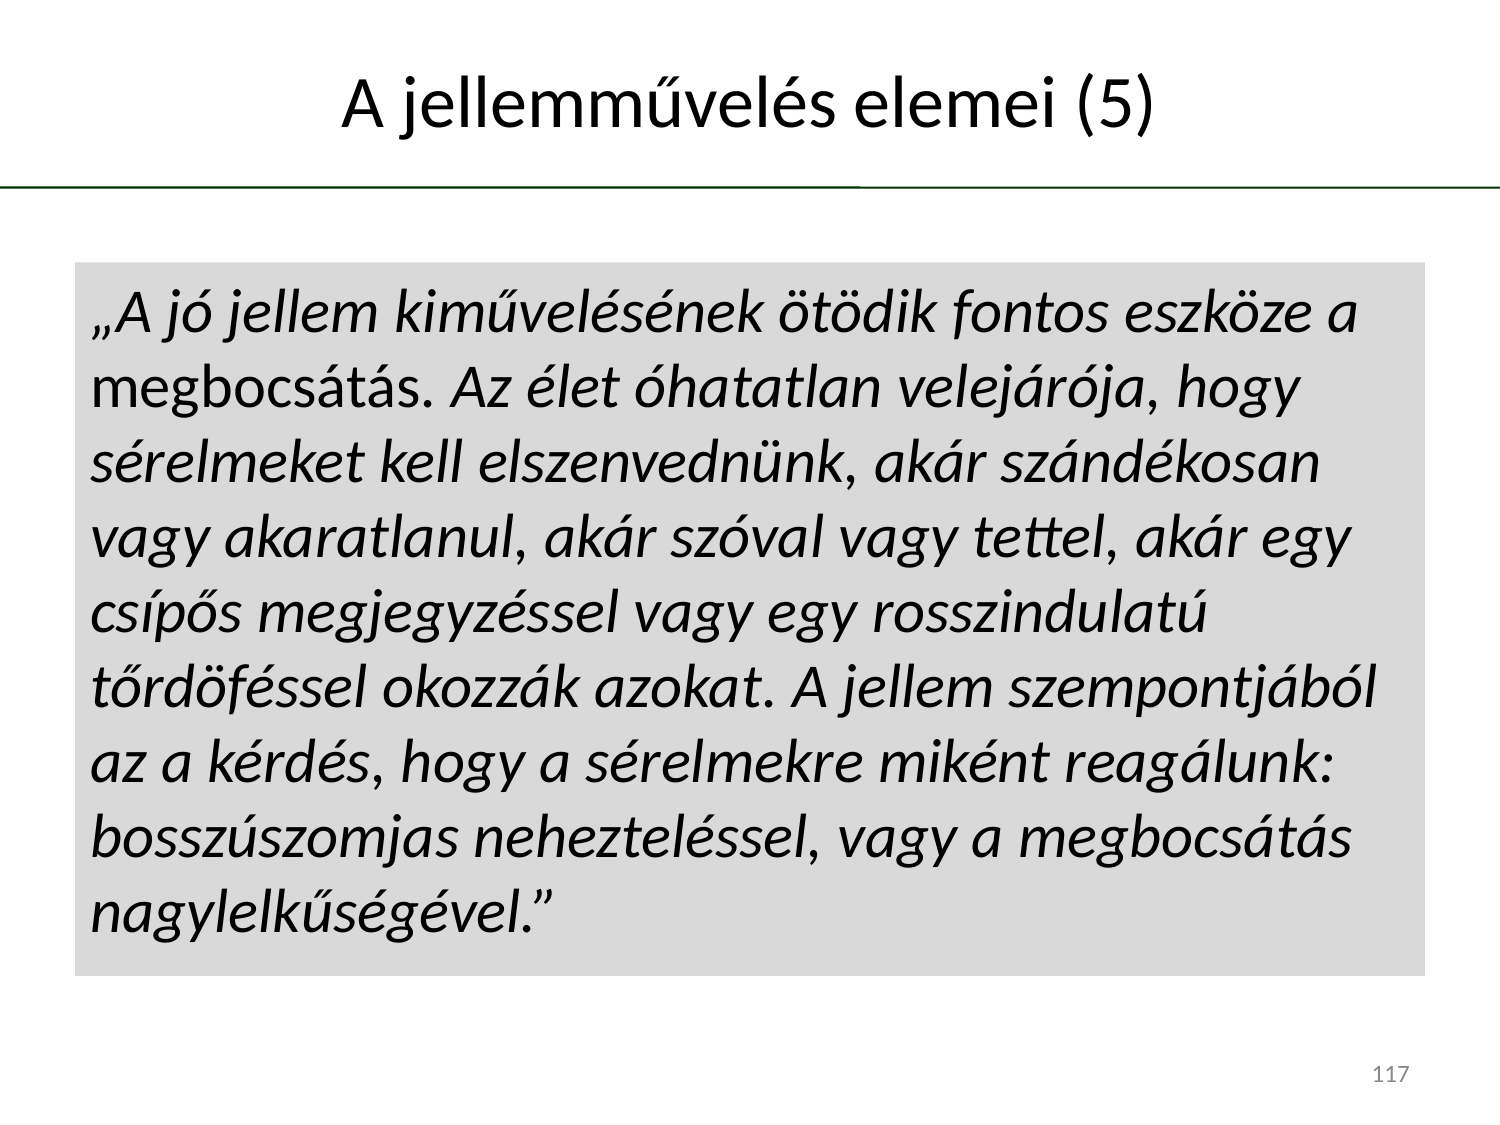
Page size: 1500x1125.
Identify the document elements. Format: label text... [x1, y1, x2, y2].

list „A jó jellem kiművelésének ötödik fontos eszköze a megbocsátás. Az élet óhatatlan velejárója, hogy sérelmeket kell elszenvednünk, akár szándékosan vagy akaratlanul, akár szóval vagy tettel, akár egy csípős megjegyzéssel vagy egy rosszindulatú tőrdöféssel okozzák azokat. A jellem szempontjából az a kérdés, hogy a sérelmekre miként reagálunk: bosszúszomjas nehezteléssel, vagy a megbocsátás nagylelkűségével.” [75, 262, 1425, 976]
title A jellemművelés elemei (5) [75, 45, 1425, 150]
slide_number 117 [1074, 1042, 1425, 1103]
